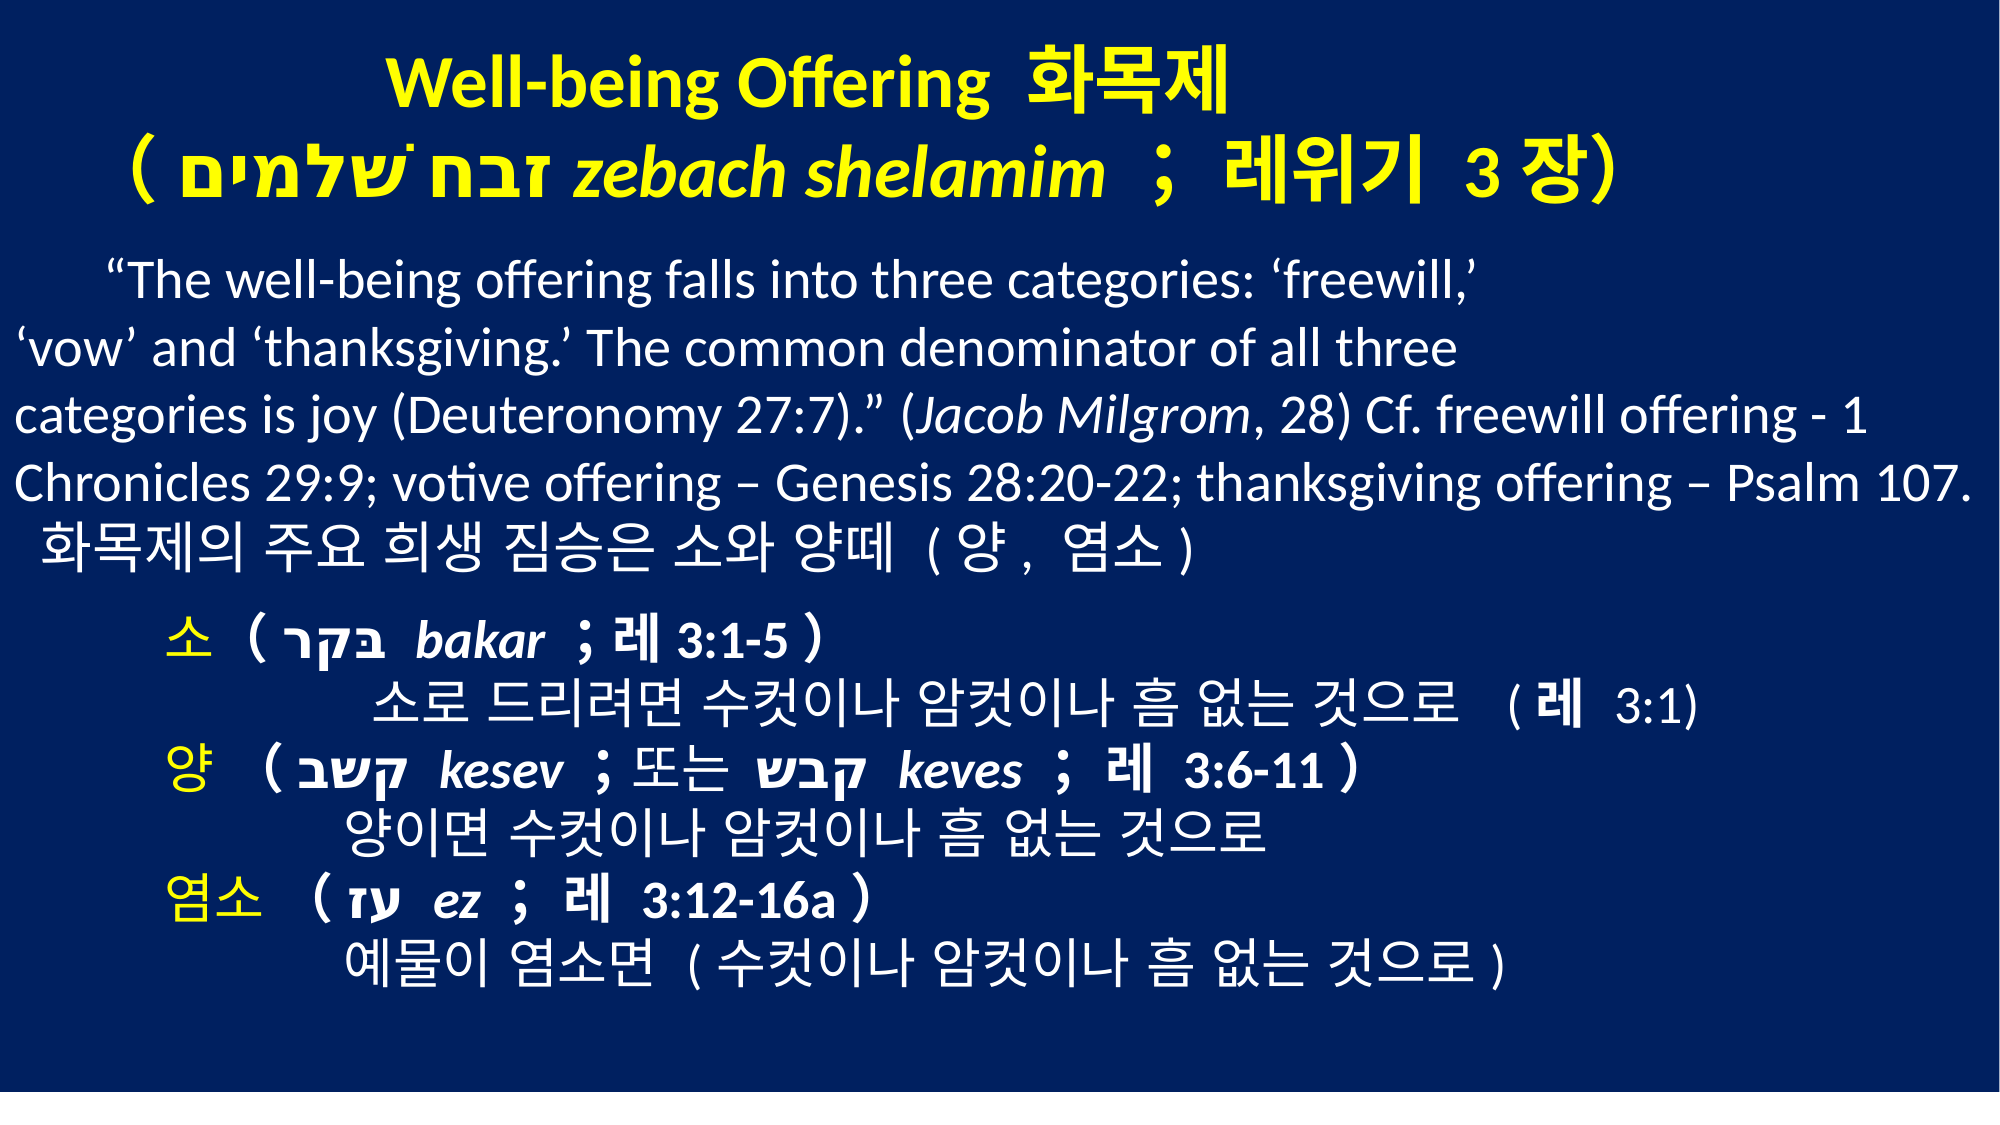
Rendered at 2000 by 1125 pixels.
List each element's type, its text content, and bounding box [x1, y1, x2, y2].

text_box Well-being Offering 화목제 （זבח שׁלמים zebach shelamim； 레위기 3장） “The well-being offering falls into three categories: ‘freewill,’ ‘vow’ and ‘thanksgiving.’ The common denominator of all three categories is joy (Deuteronomy 27:7).” (Jacob Milgrom, 28) Cf. freewill offering - 1 Chronicles 29:9; votive offering – Genesis 28:20-22; thanksgiving offering – Psalm 107. 화목제의 주요 희생 짐승은 소와 양떼 (양, 염소) 소（בּקר bakar；레3:1-5） 소로 드리려면 수컷이나 암컷이나 흠 없는 것으로 (레 3:1) 양 （קשב kesev；또는 קבש keves； 레 3:6-11） 양이면 수컷이나 암컷이나 흠 없는 것으로 염소 （עז ez； 레 3:12-16a） 예물이 염소면 (수컷이나 암컷이나 흠 없는 것으로) [0, 0, 2000, 1092]
